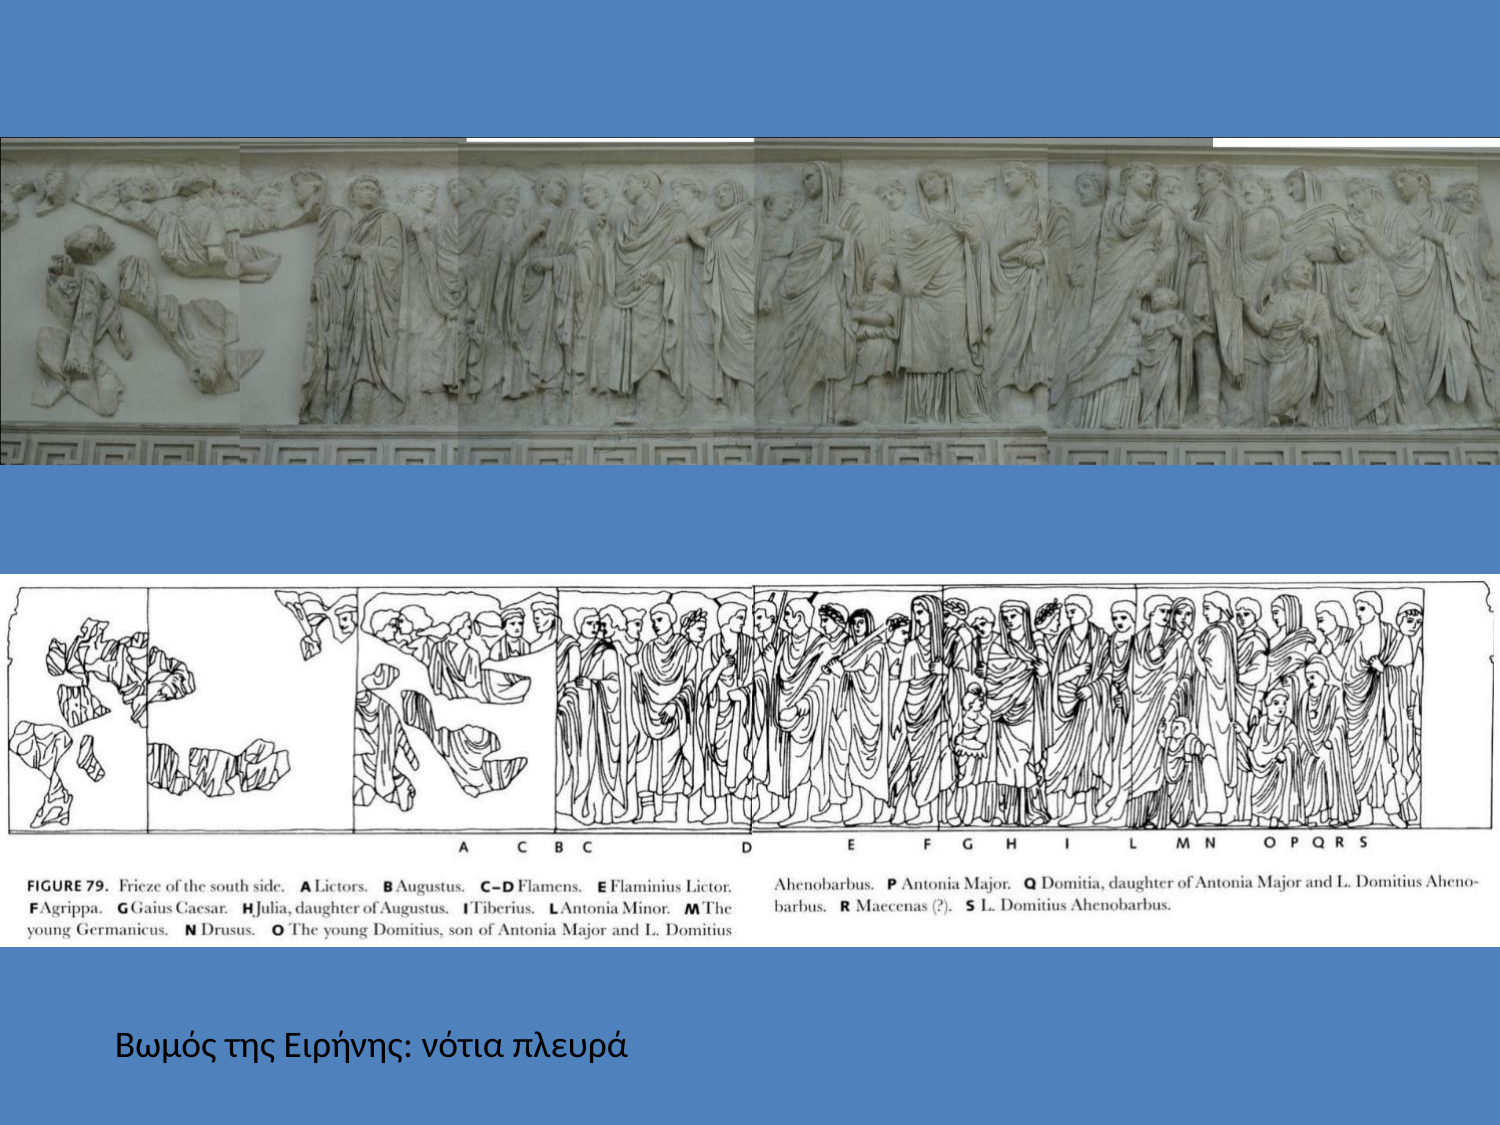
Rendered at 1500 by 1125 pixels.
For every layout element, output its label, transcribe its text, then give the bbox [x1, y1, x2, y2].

picture [0, 574, 1500, 947]
picture [0, 137, 1500, 466]
text_box Βωμός της Ειρήνης: νότια πλευρά [99, 1012, 1250, 1073]
